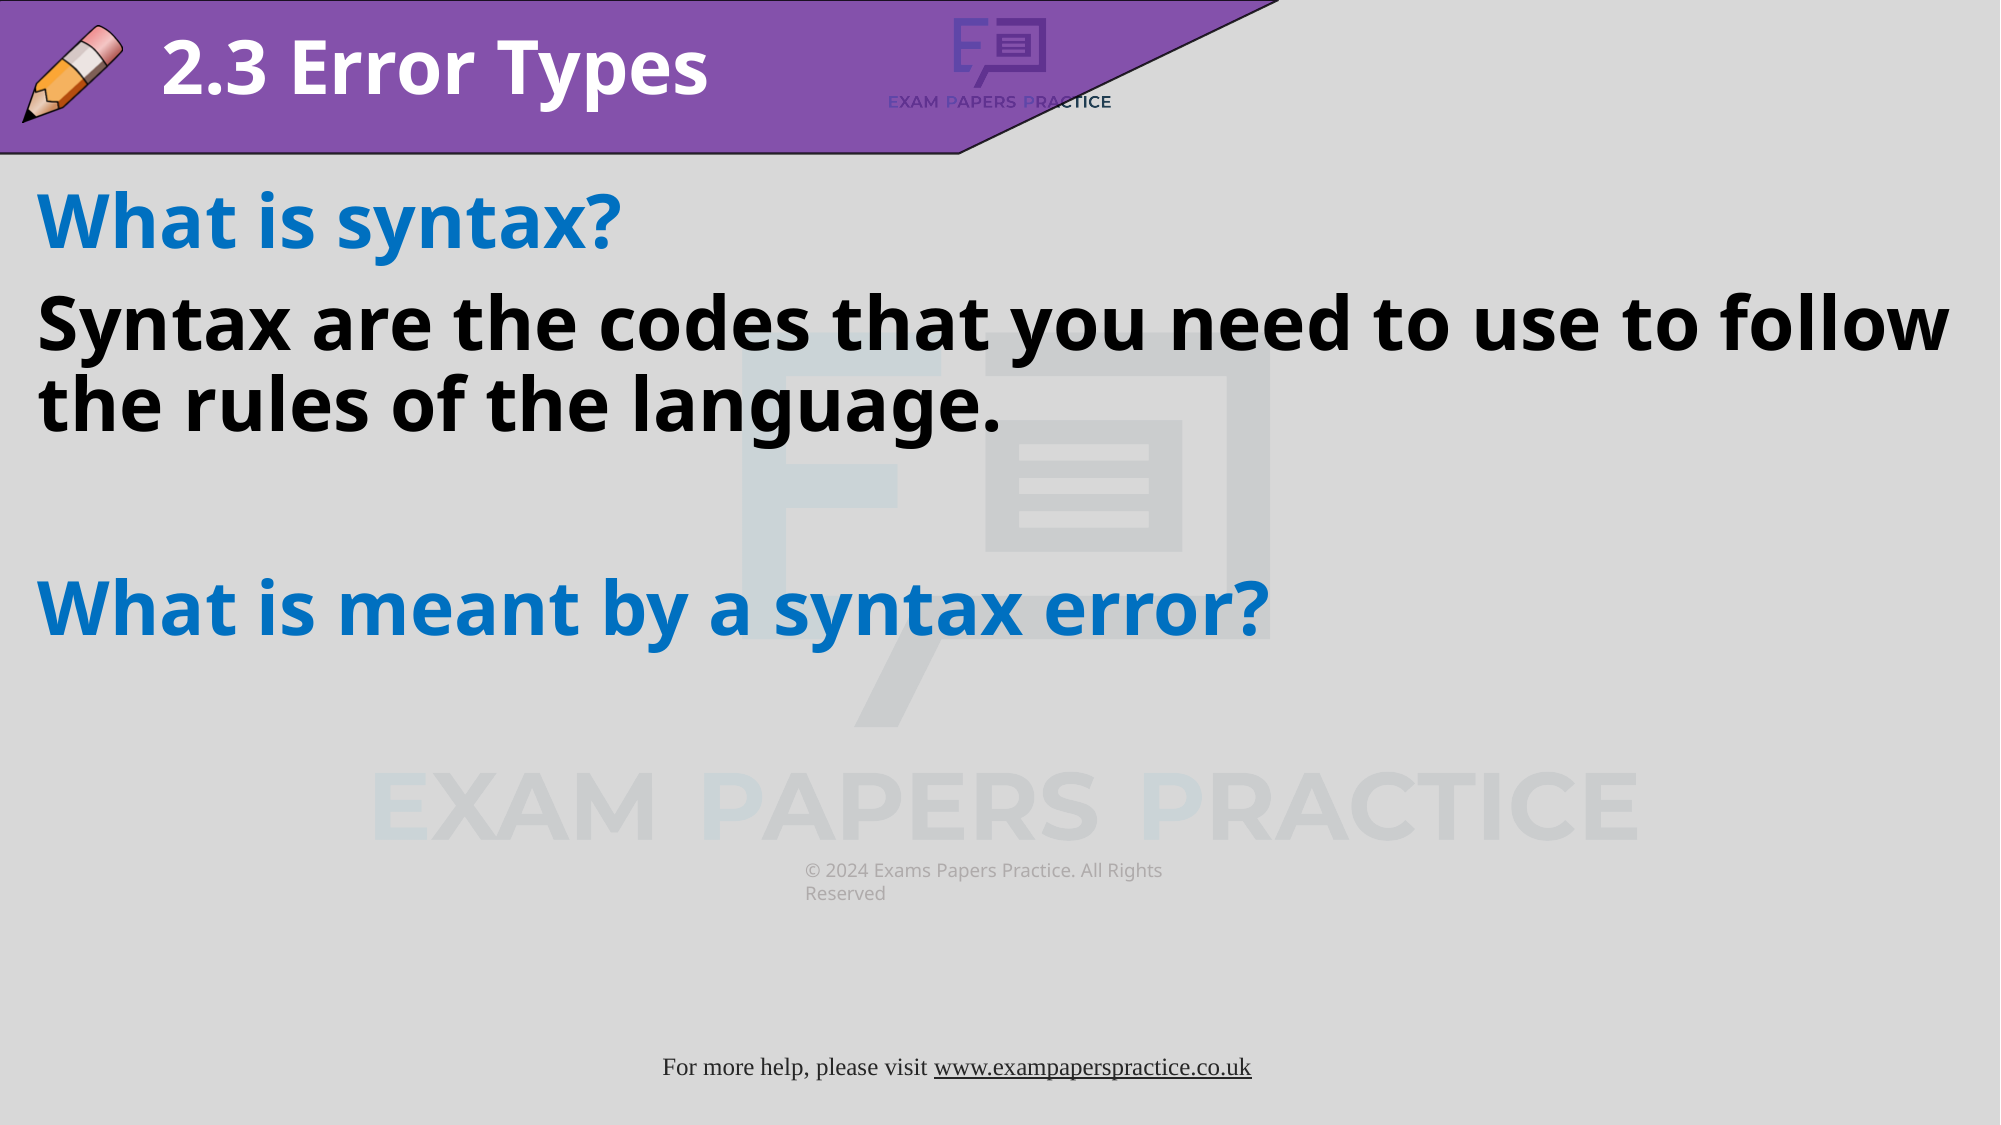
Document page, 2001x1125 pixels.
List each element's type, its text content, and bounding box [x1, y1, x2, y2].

list What is syntax? Syntax are the codes that you need to use to follow the rules of the language. What is meant by a syntax error? [22, 176, 1974, 1120]
picture [22, 25, 123, 123]
list 2.3 Error Types [146, 22, 960, 134]
